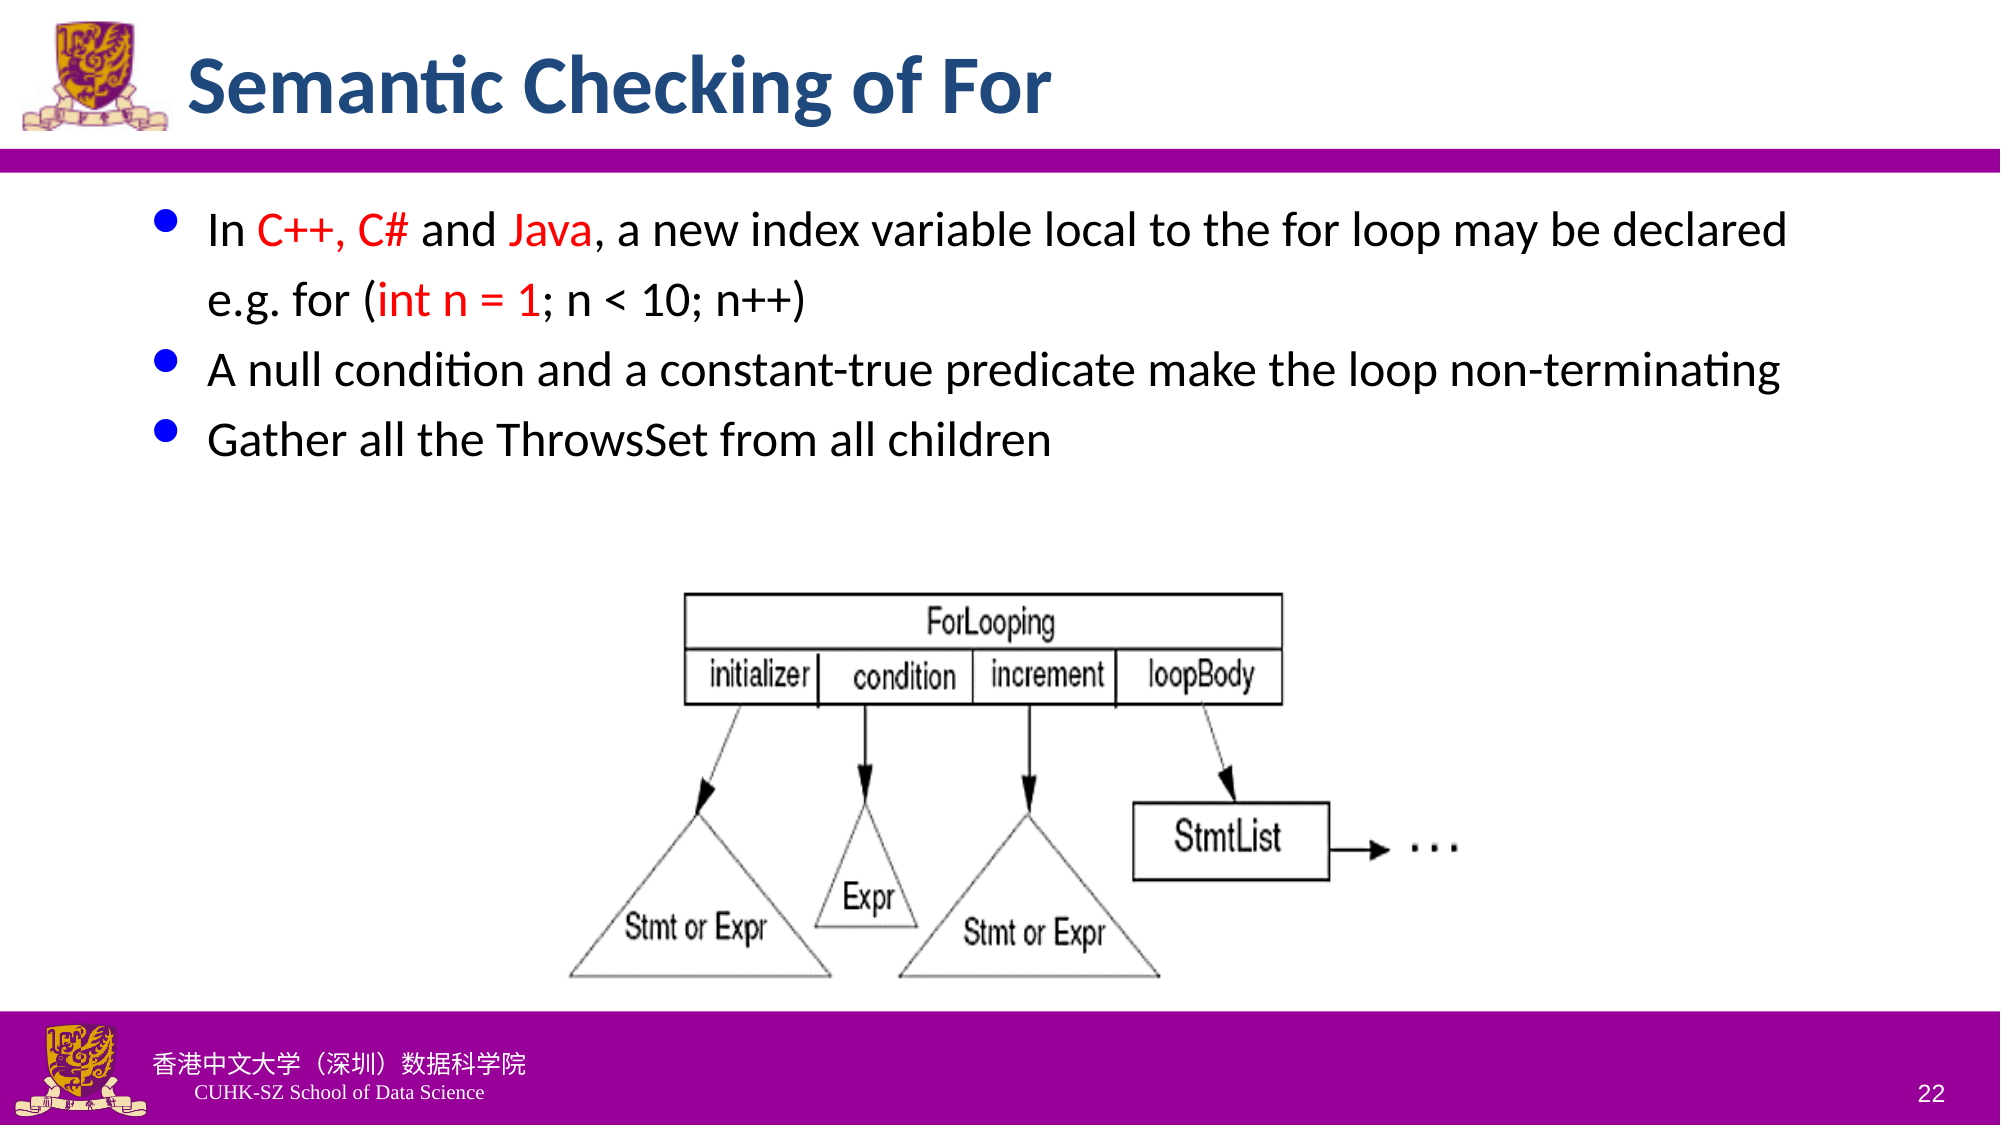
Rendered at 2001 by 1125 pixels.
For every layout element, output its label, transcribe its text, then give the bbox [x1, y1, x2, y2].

picture [14, 1023, 149, 1117]
slide_number 22 [1493, 1070, 1961, 1125]
picture [21, 20, 173, 131]
title Semantic Checking of For [171, 23, 1898, 138]
picture [554, 575, 1473, 985]
list In C++, C# and Java, a new index variable local to the for loop may be declared e.g. for (int n = 1; n < 10; n++) A null condition and a constant-true predicate make the loop non-terminating Gather all the ThrowsSet from all children [135, 188, 1882, 485]
